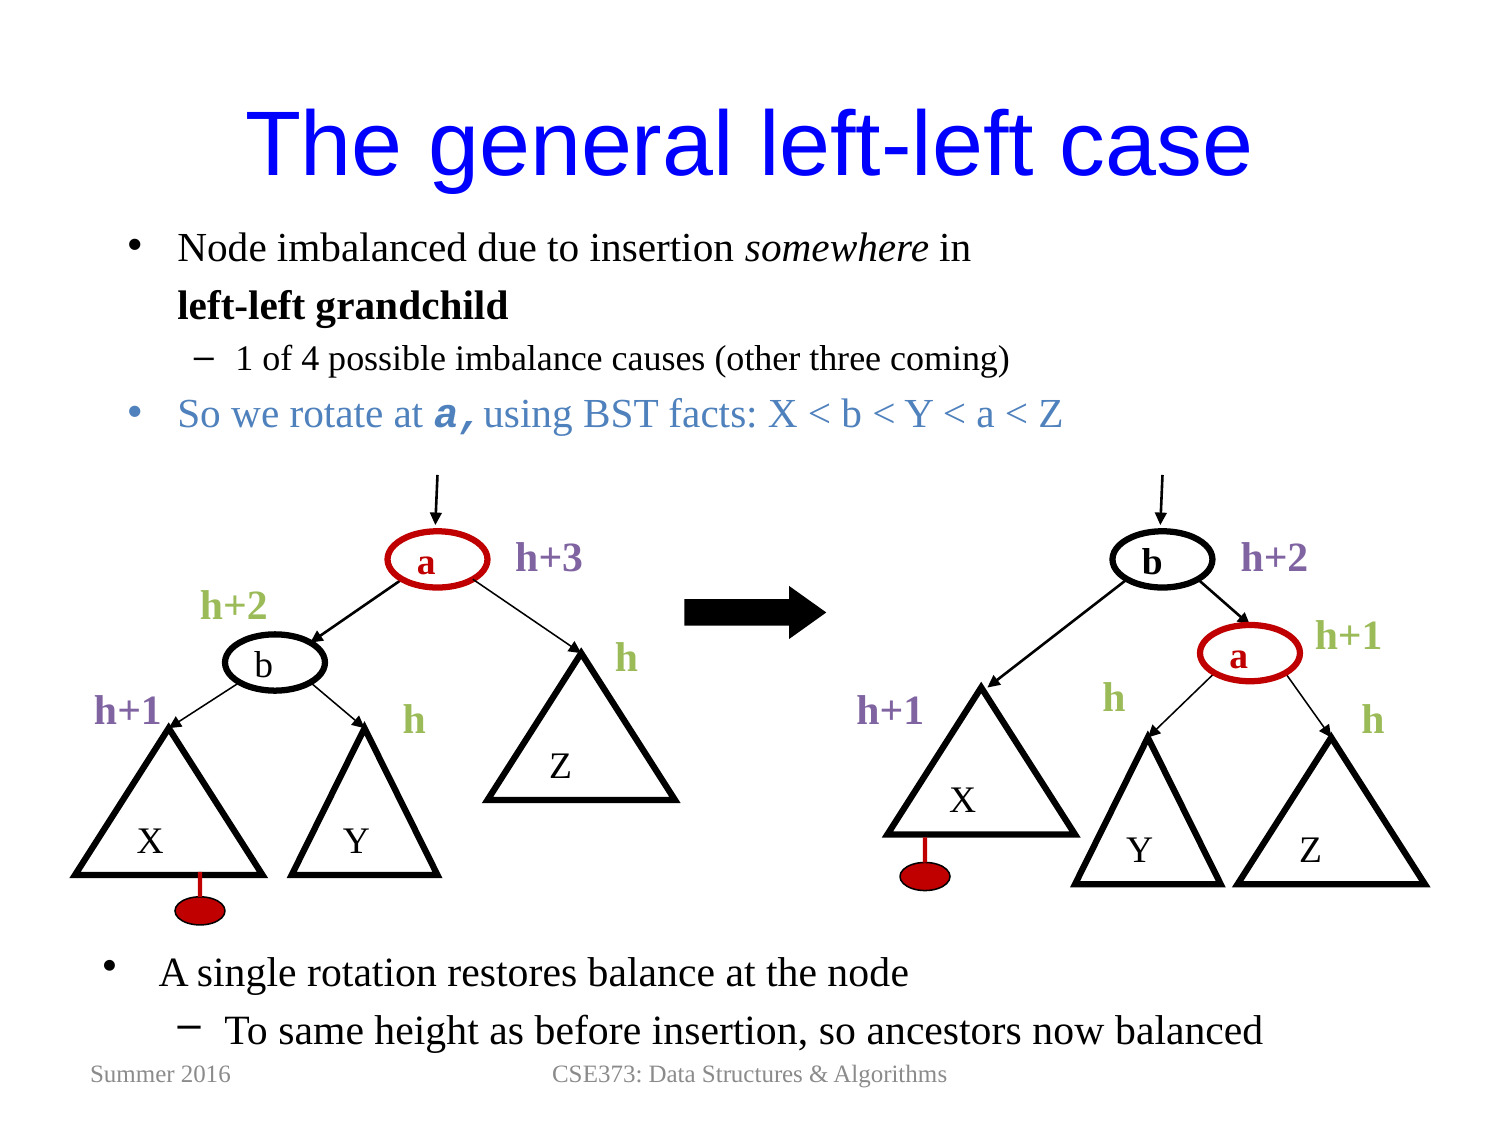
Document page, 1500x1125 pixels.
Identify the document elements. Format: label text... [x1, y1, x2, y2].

text_box h [1087, 662, 1141, 728]
text_box [685, 587, 825, 638]
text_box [314, 677, 361, 733]
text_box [887, 687, 1076, 891]
text_box b [1112, 531, 1213, 588]
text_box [1136, 498, 1187, 502]
text_box h+1 [1300, 600, 1398, 665]
text_box A single rotation restores balance at the node To same height as before insertion, so ancestors now balanced [87, 937, 1438, 1075]
text_box Z [487, 653, 676, 801]
text_box h+2 [1225, 522, 1324, 588]
text_box Y [291, 731, 438, 876]
text_box Z [1237, 737, 1426, 885]
text_box h+3 [500, 522, 599, 588]
text_box a [1200, 625, 1300, 682]
text_box h+1 [79, 675, 175, 740]
title The general left-left case [75, 45, 1425, 233]
footer CSE373: Data Structures & Algorithms [512, 1075, 988, 1103]
slide_number Summer 2016 [75, 1042, 425, 1103]
text_box Y [1079, 743, 1221, 885]
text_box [324, 564, 389, 657]
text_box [180, 669, 228, 741]
text_box h [1346, 684, 1400, 750]
text_box [174, 896, 226, 925]
text_box h+1 [841, 675, 963, 740]
text_box h+2 [185, 570, 283, 636]
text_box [1275, 682, 1341, 729]
text_box b [225, 634, 325, 691]
text_box X [75, 740, 263, 876]
list Node imbalanced due to insertion somewhere in left-left grandchild 1 of 4 possible imbalance causes (other three coming) So we rotate at a,using BST facts: X < b < Y < a < Z [112, 212, 1463, 450]
text_box h [387, 684, 441, 750]
text_box h [600, 622, 654, 688]
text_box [489, 561, 565, 671]
text_box a [387, 531, 488, 588]
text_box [411, 498, 462, 502]
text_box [1148, 671, 1214, 739]
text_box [1002, 563, 1112, 704]
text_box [1200, 575, 1247, 629]
